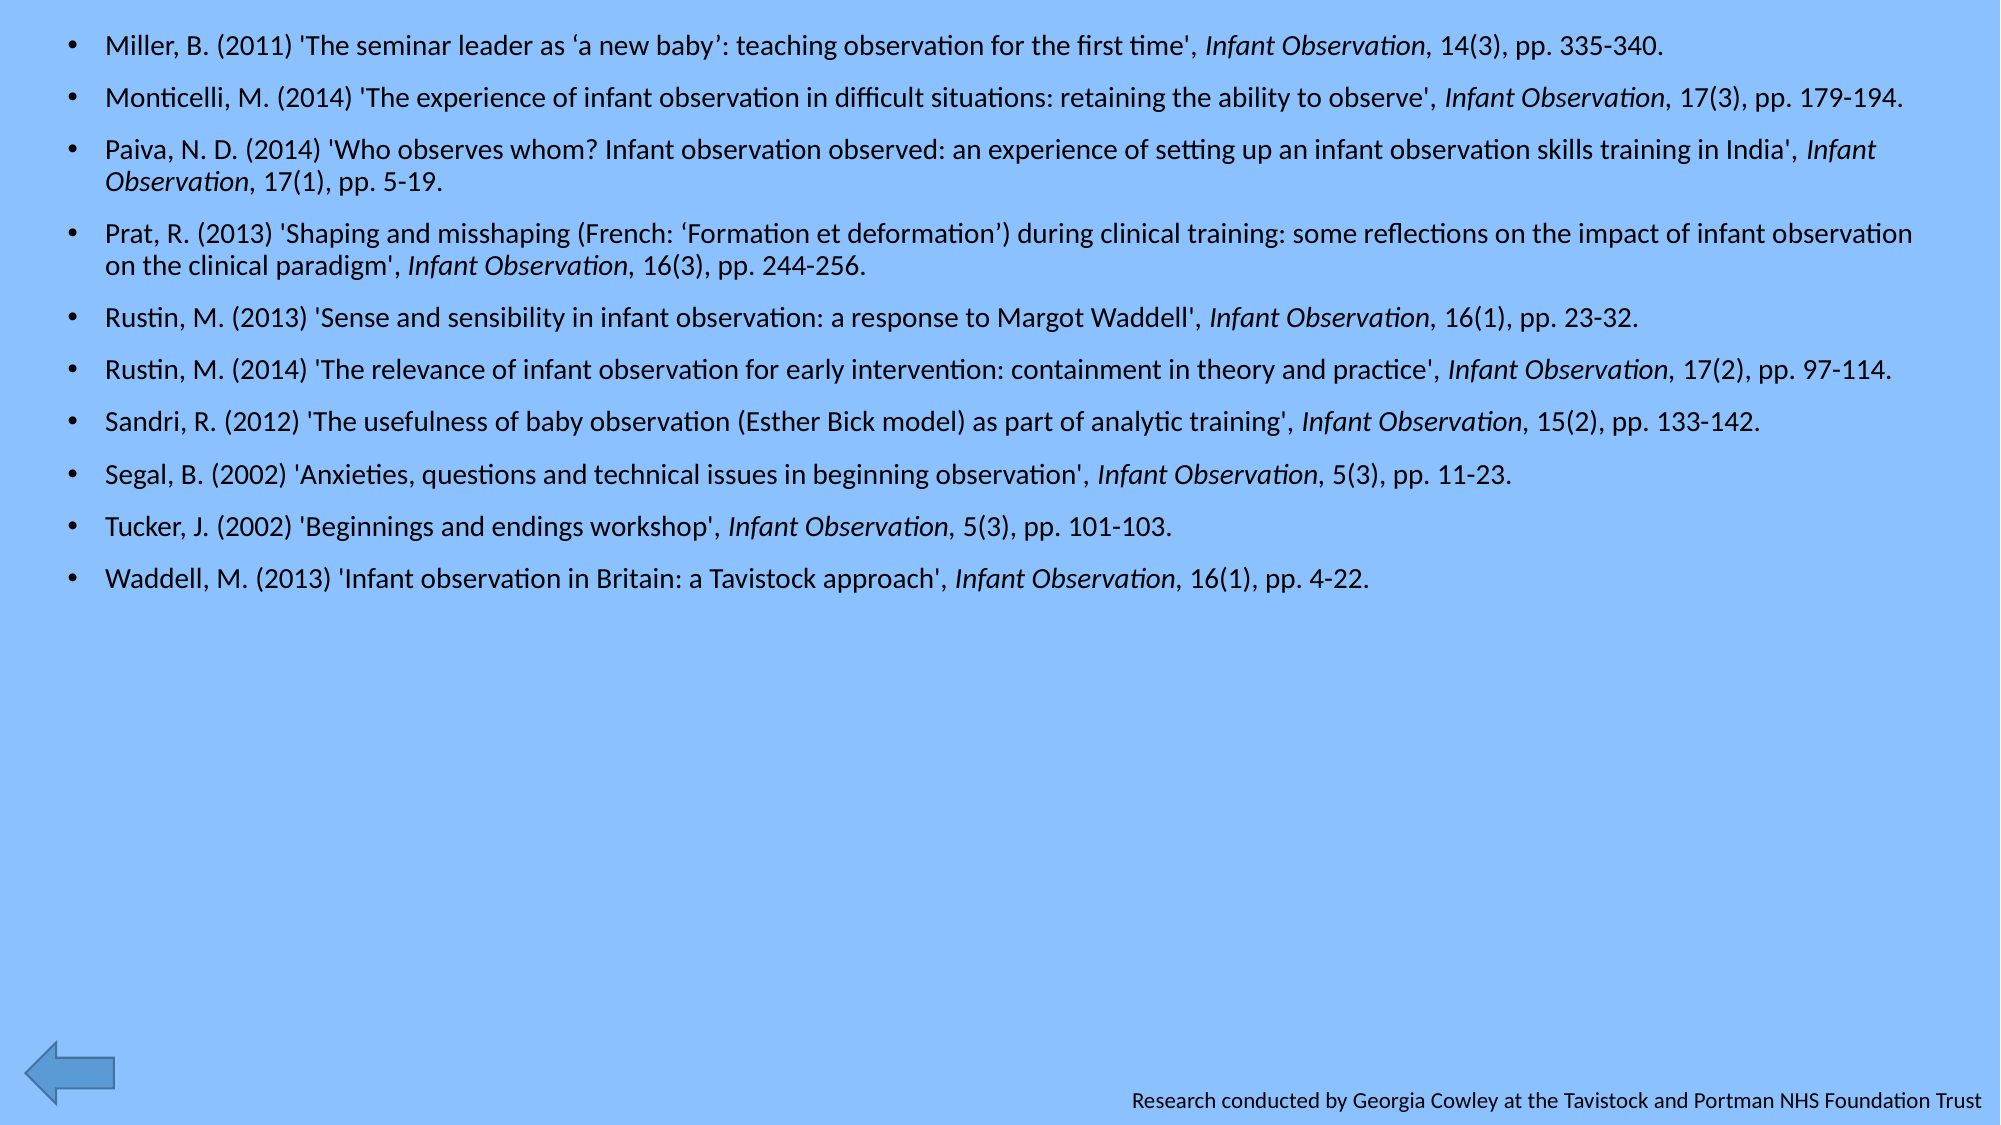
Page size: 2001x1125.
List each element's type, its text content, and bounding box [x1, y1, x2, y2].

list Miller, B. (2011) 'The seminar leader as ‘a new baby’: teaching observation for the first time', Infant Observation, 14(3), pp. 335-340. Monticelli, M. (2014) 'The experience of infant observation in difficult situations: retaining the ability to observe', Infant Observation, 17(3), pp. 179-194. Paiva, N. D. (2014) 'Who observes whom? Infant observation observed: an experience of setting up an infant observation skills training in India', Infant Observation, 17(1), pp. 5-19. Prat, R. (2013) 'Shaping and misshaping (French: ‘Formation et deformation’) during clinical training: some reflections on the impact of infant observation on the clinical paradigm', Infant Observation, 16(3), pp. 244-256. Rustin, M. (2013) 'Sense and sensibility in infant observation: a response to Margot Waddell', Infant Observation, 16(1), pp. 23-32. Rustin, M. (2014) 'The relevance of infant observation for early intervention: containment in theory and practice', Infant Observation, 17(2), pp. 97-114. Sandri, R. (2012) 'The usefulness of baby observation (Esther Bick model) as part of analytic training', Infant Observation, 15(2), pp. 133-142. Segal, B. (2002) 'Anxieties, questions and technical issues in beginning observation', Infant Observation, 5(3), pp. 11-23. Tucker, J. (2002) 'Beginnings and endings workshop', Infant Observation, 5(3), pp. 101-103. Waddell, M. (2013) 'Infant observation in Britain: a Tavistock approach', Infant Observation, 16(1), pp. 4-22. [52, 22, 1942, 513]
text_box Research conducted by Georgia Cowley at the Tavistock and Portman NHS Foundation Trust [1117, 1077, 2000, 1120]
text_box [23, 1039, 115, 1107]
